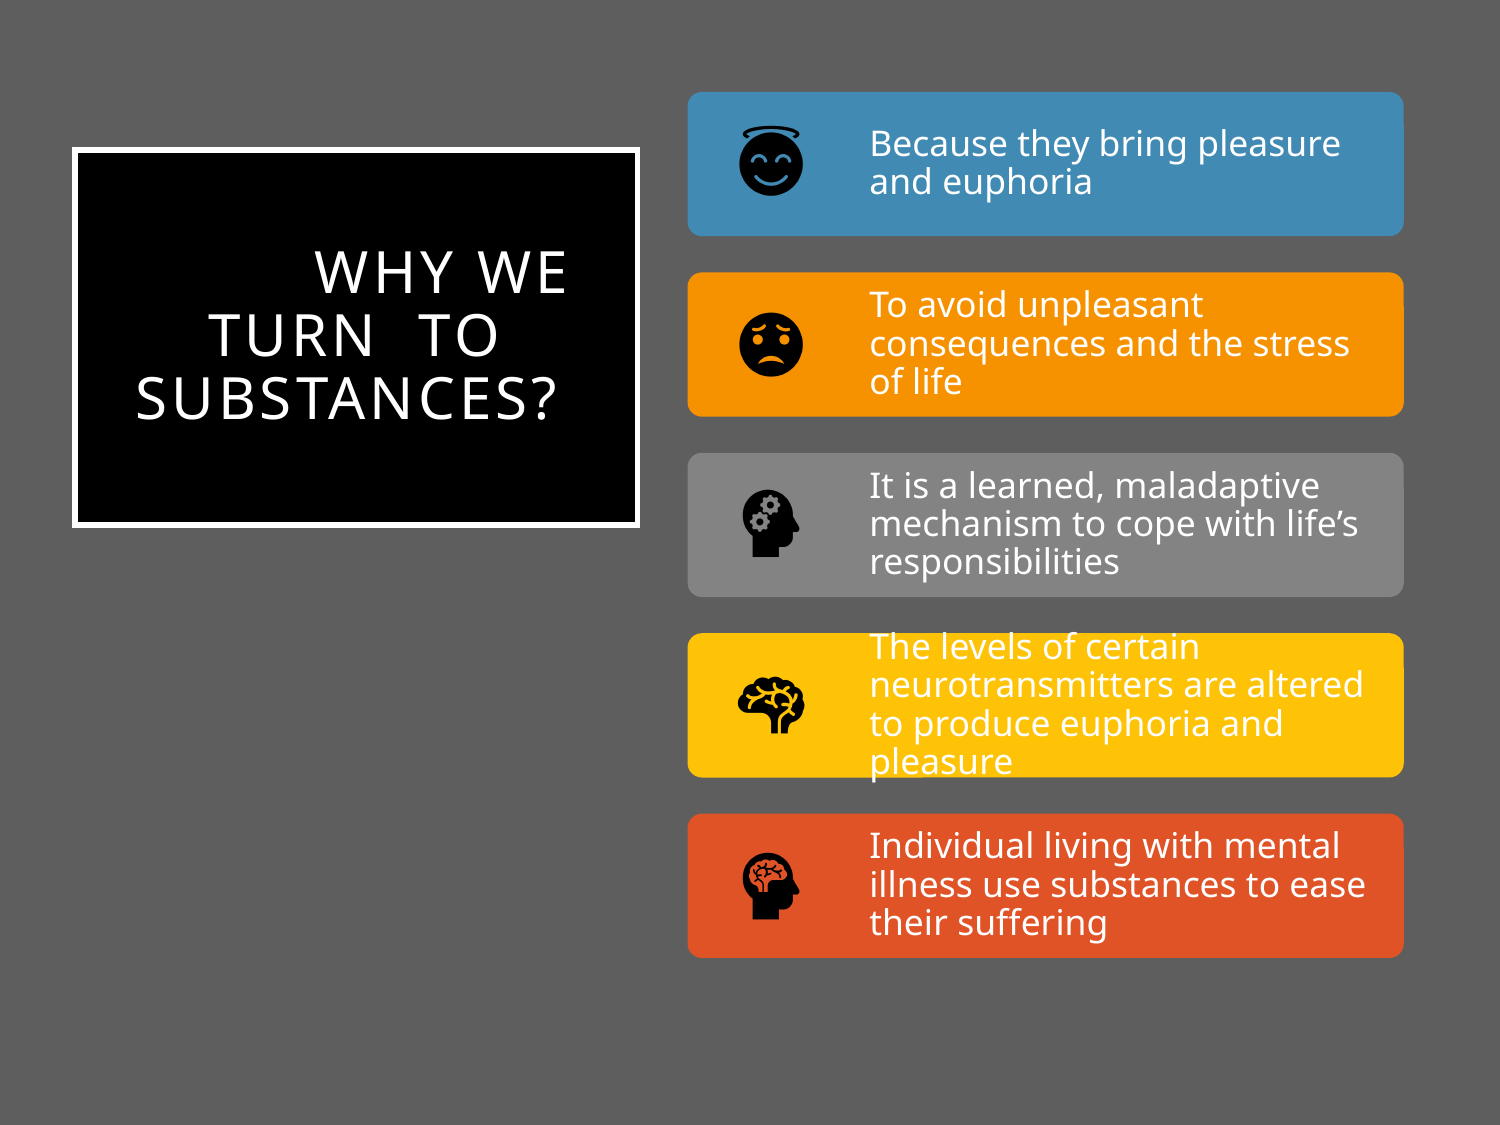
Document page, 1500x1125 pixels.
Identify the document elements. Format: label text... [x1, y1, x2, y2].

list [687, 91, 1404, 959]
title Why We Turn to Substances? [72, 147, 640, 528]
